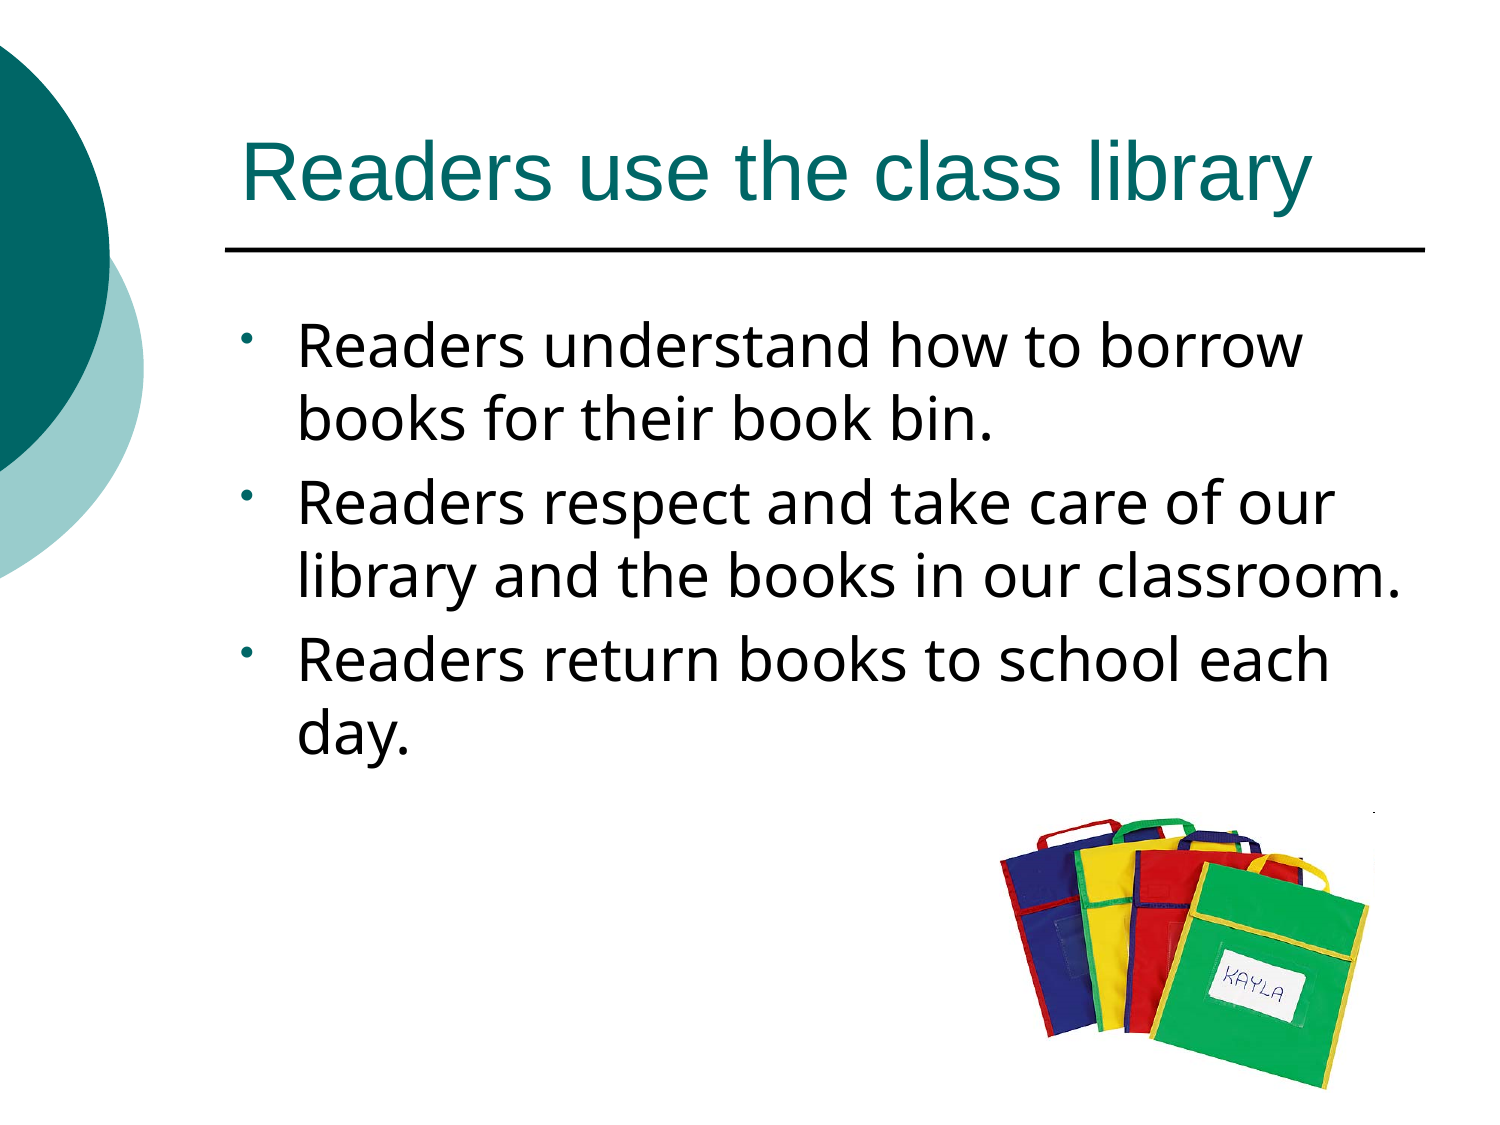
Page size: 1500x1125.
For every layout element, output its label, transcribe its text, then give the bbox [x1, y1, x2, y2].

list Readers understand how to borrow books for their book bin. Readers respect and take care of our library and the books in our classroom. Readers return books to school each day. [224, 299, 1425, 975]
picture [999, 812, 1376, 1094]
title Readers use the class library [224, 74, 1425, 226]
